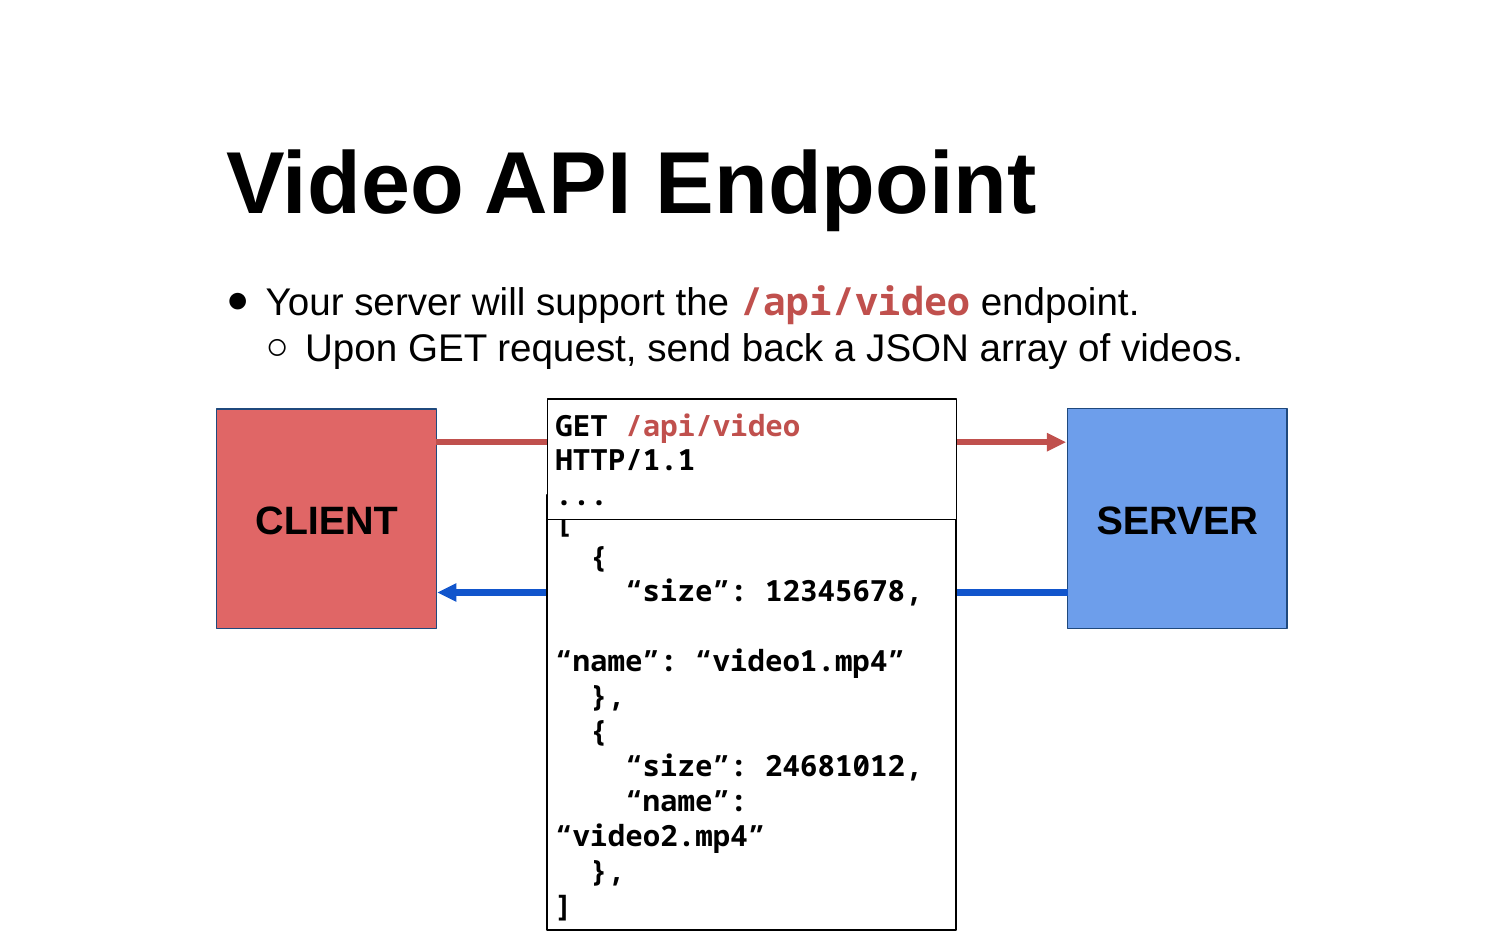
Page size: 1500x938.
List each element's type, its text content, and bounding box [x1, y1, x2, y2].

text_box SERVER [1067, 408, 1288, 629]
text_box GET /api/video HTTP/1.1 ... [547, 398, 957, 441]
text_box CLIENT [216, 408, 437, 629]
text_box Video API Endpoint [221, 85, 1283, 272]
text_box Your server will support the /api/video endpoint. Upon GET request, send back a JSON array of videos. [221, 272, 1279, 380]
text_box [ { “size”: 12345678, “name”: “video1.mp4” }, { “size”: 24681012, “name”: “video2.mp4” }, ] [547, 520, 957, 591]
text_box [ { “size”: 12345678, “name”: “video1.mp4” }, { “size”: 24681012, “name”: “video2.mp4” }, ] [547, 601, 957, 931]
text_box GET /api/video HTTP/1.1 ... [547, 451, 957, 520]
